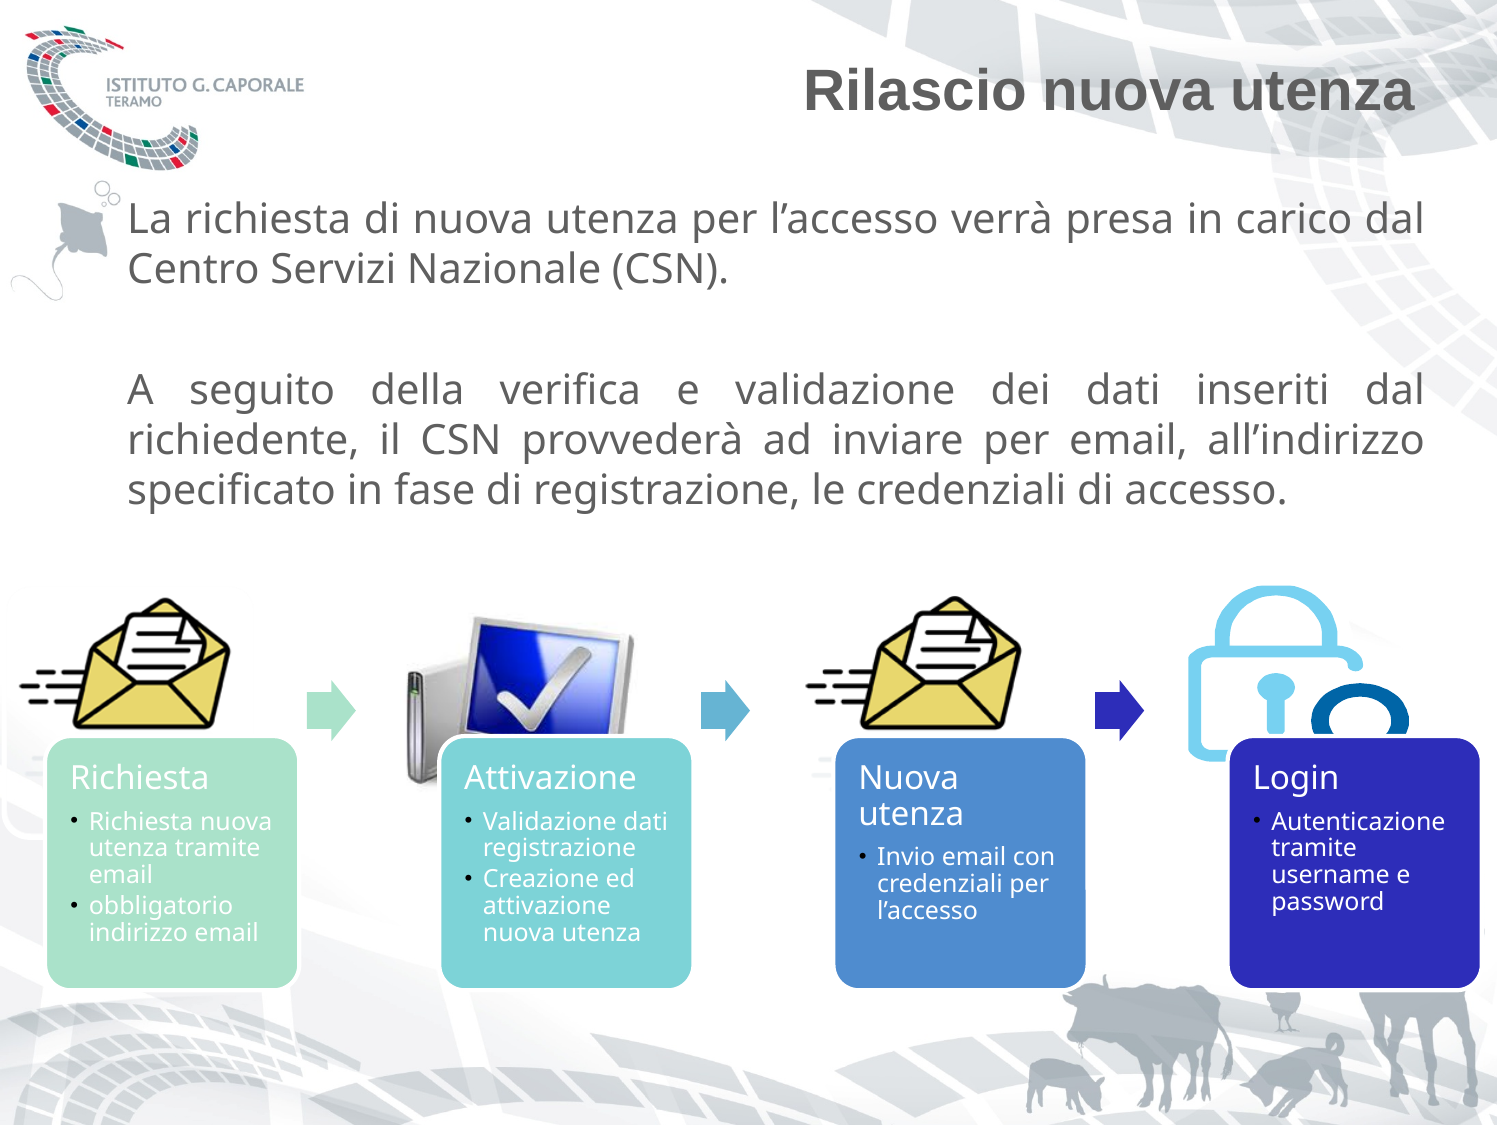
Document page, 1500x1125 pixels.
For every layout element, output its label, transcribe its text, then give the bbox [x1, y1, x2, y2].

title Rilascio nuova utenza [65, 0, 1431, 175]
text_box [3, 337, 1483, 1125]
list La richiesta di nuova utenza per l’accesso verrà presa in carico dal Centro Servizi Nazionale (CSN). A seguito della verifica e validazione dei dati inseriti dal richiedente, il CSN provvederà ad inviare per email, all’indirizzo specificato in fase di registrazione, le credenziali di accesso. [112, 184, 1441, 336]
picture [0, 0, 1497, 1125]
